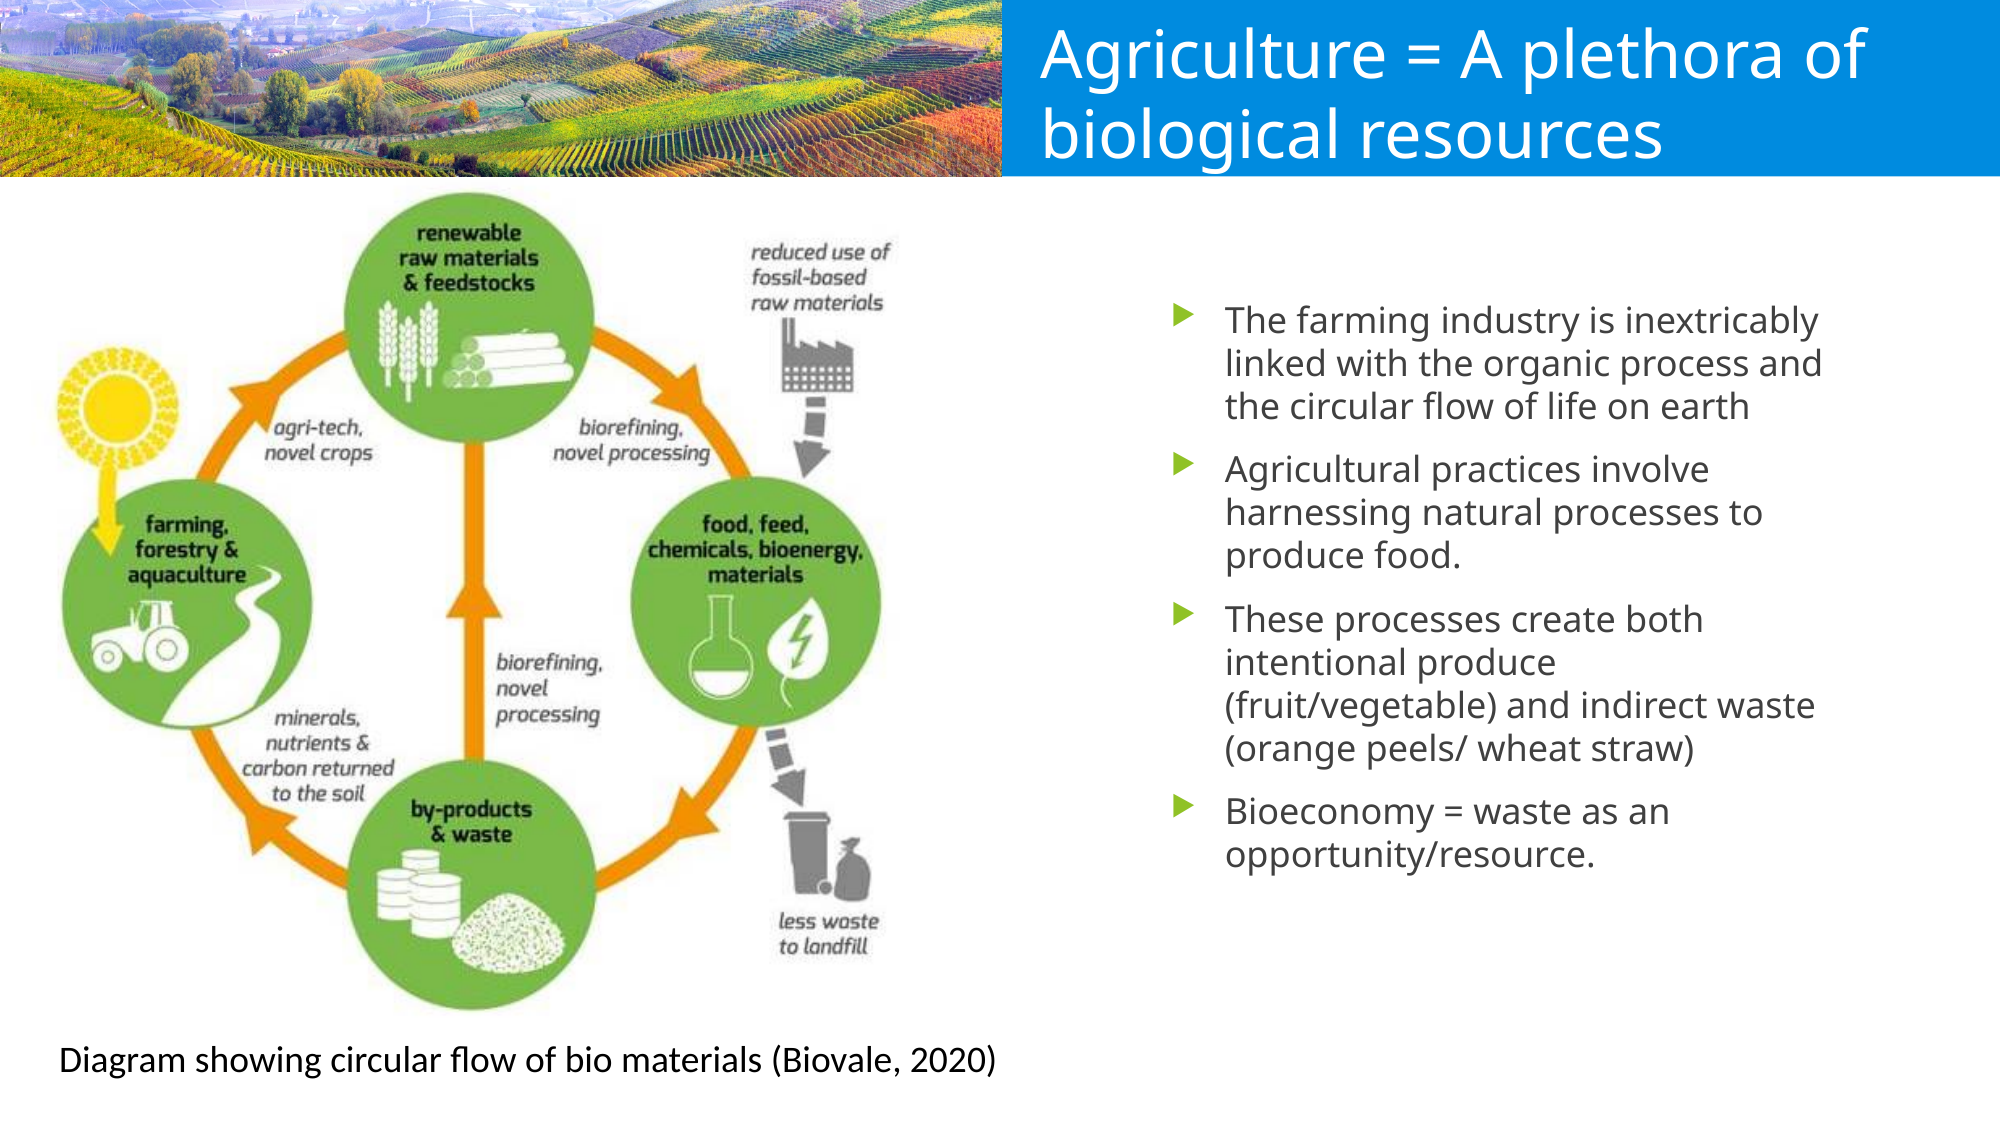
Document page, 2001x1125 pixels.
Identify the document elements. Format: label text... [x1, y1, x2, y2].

picture [24, 180, 946, 1037]
picture [0, 0, 1002, 177]
text_box Diagram showing circular flow of bio materials (Biovale, 2020) [44, 1027, 1026, 1088]
text_box Agriculture = A plethora of biological resources [1025, 4, 2000, 180]
text_box [417, 0, 2000, 1035]
text_box The farming industry is inextricably linked with the organic process and the circular flow of life on earth Agricultural practices involve harnessing natural processes to produce food. These processes create both intentional produce (fruit/vegetable) and indirect waste (orange peels/ wheat straw) Bioeconomy = waste as an opportunity/resource. [1155, 289, 1843, 927]
